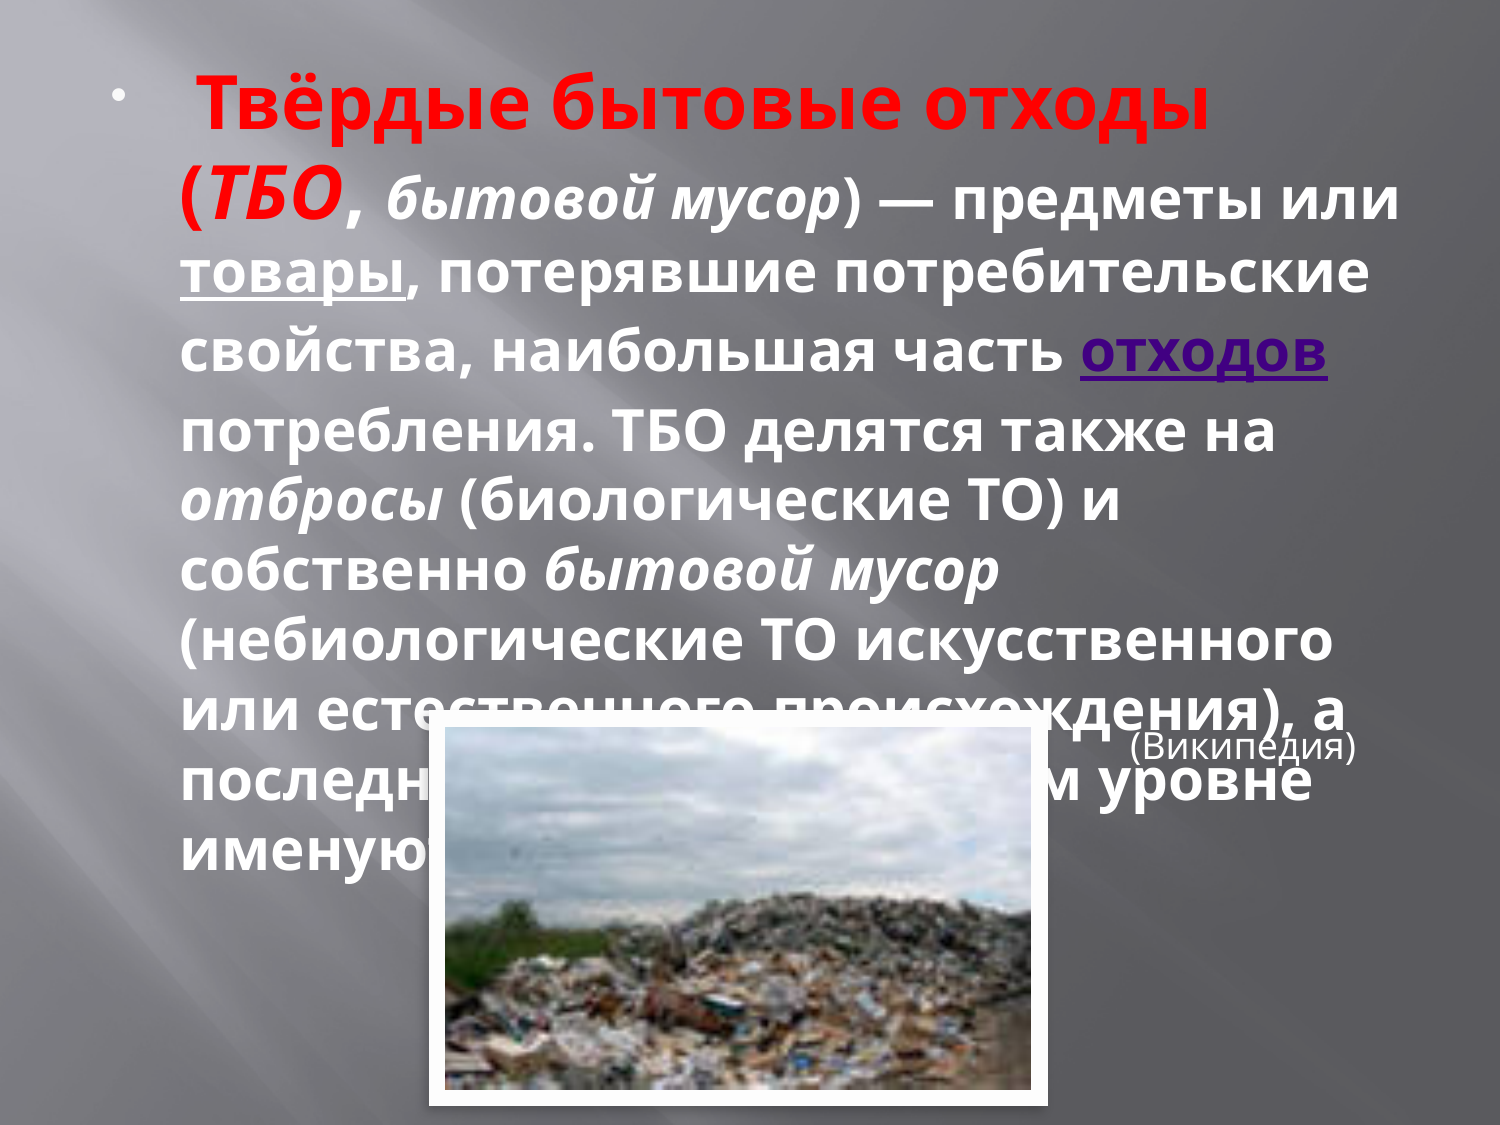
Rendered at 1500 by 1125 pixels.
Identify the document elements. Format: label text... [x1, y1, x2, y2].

picture [445, 726, 1032, 1091]
list Твёрдые бытовые отходы (ТБО, бытовой мусор) — предметы или товары, потерявшие потребительские свойства, наибольшая часть отходов потребления. ТБО делятся также на отбросы (биологические ТО) и собственно бытовой мусор (небиологические ТО искусственного или естественного происхождения), а последний часто на бытовом уровне именуются просто мусором. [75, 46, 1425, 1035]
text_box (Википедия) [1048, 714, 1371, 775]
